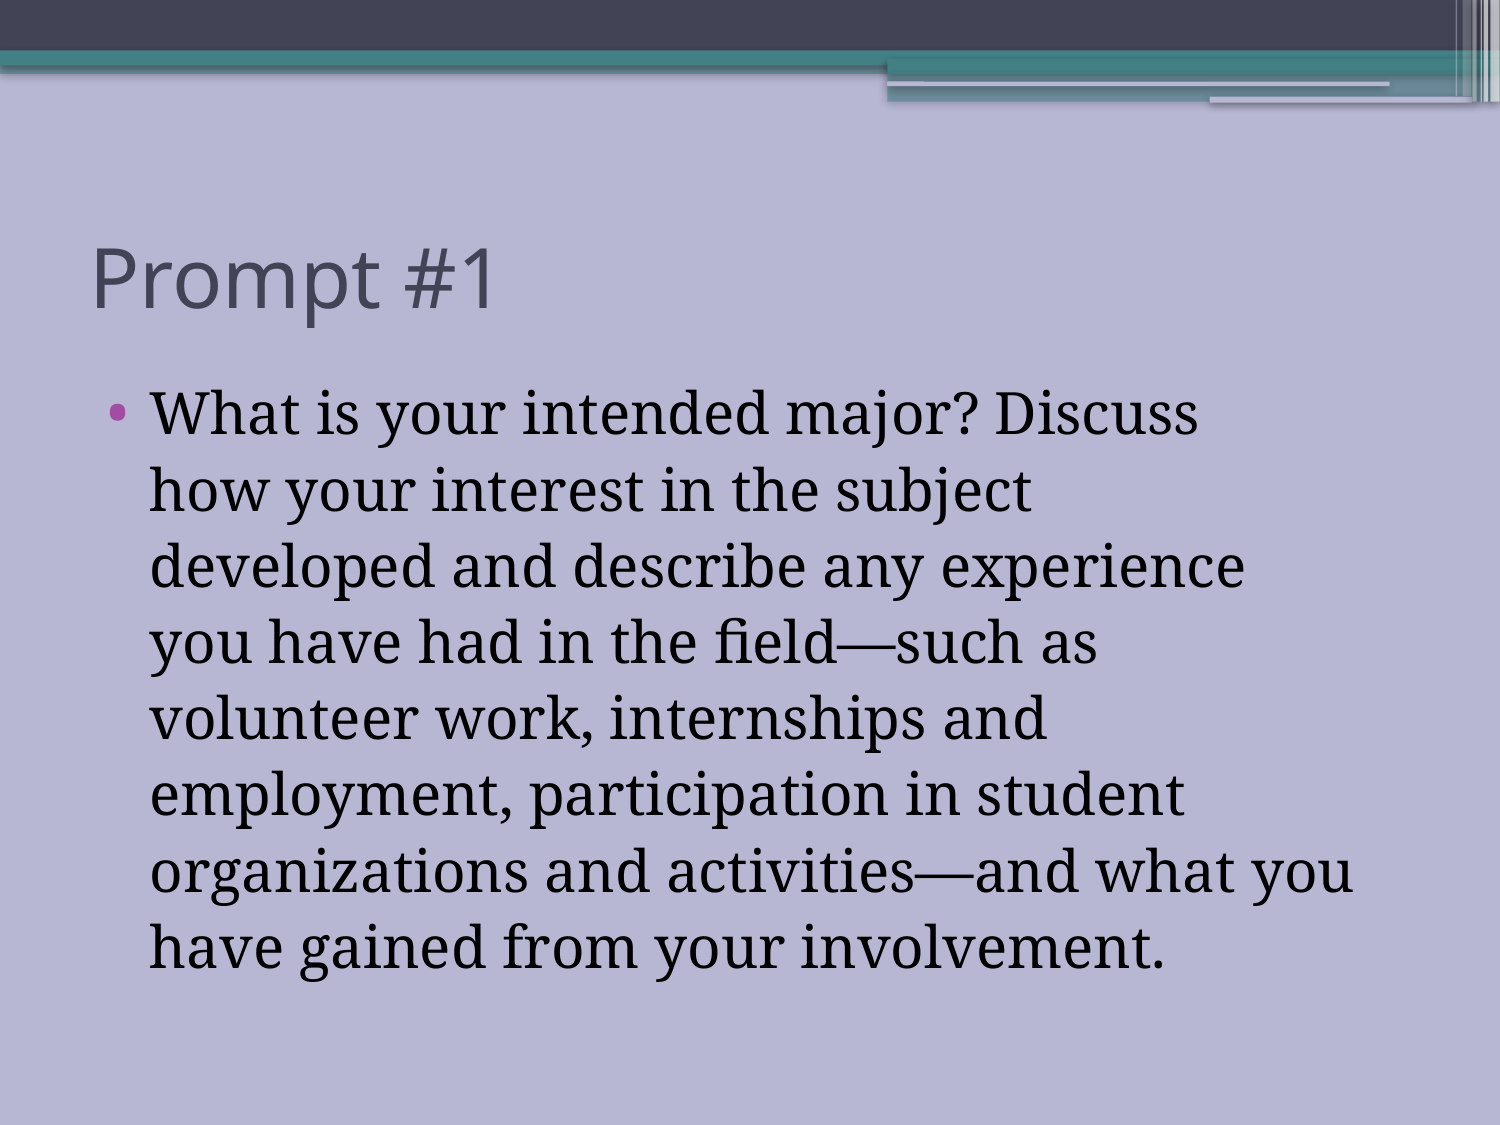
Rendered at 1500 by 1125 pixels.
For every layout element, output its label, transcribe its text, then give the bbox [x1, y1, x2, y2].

title Prompt #1 [75, 187, 1425, 363]
list What is your intended major? Discuss how your interest in the subject developed and describe any experience you have had in the field—such as volunteer work, internships and employment, participation in student organizations and activities—and what you have gained from your involvement. [75, 368, 1425, 1079]
